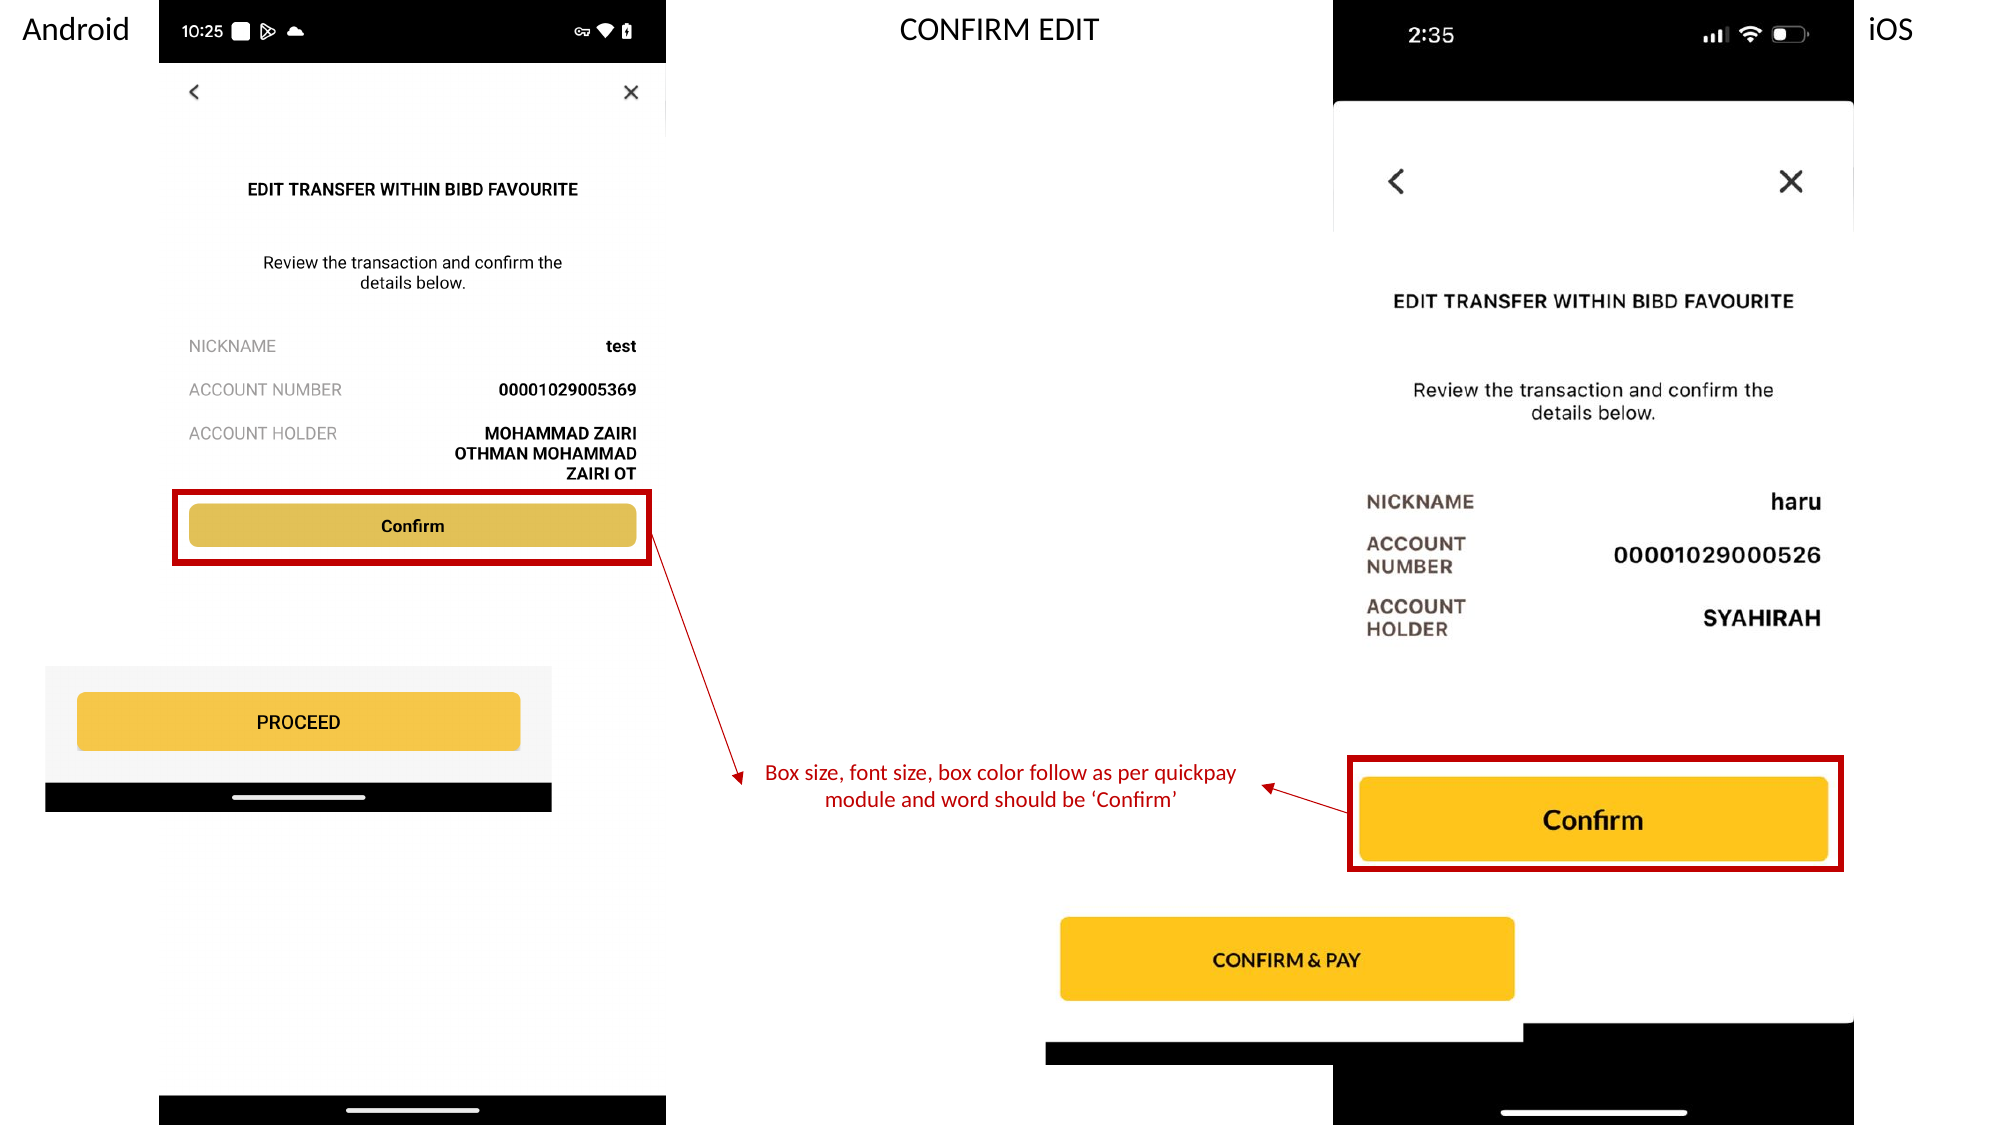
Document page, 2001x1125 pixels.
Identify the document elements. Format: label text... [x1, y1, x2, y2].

text_box Box size, font size, box color follow as per quickpay module and word should be ‘Confirm’ [741, 750, 1262, 820]
picture [1045, 0, 1854, 1125]
picture [45, 0, 666, 1125]
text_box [649, 527, 742, 786]
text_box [1261, 785, 1350, 814]
text_box Android [7, 0, 146, 55]
text_box CONFIRM EDIT [885, 0, 1115, 55]
text_box iOS [1854, 0, 1929, 55]
